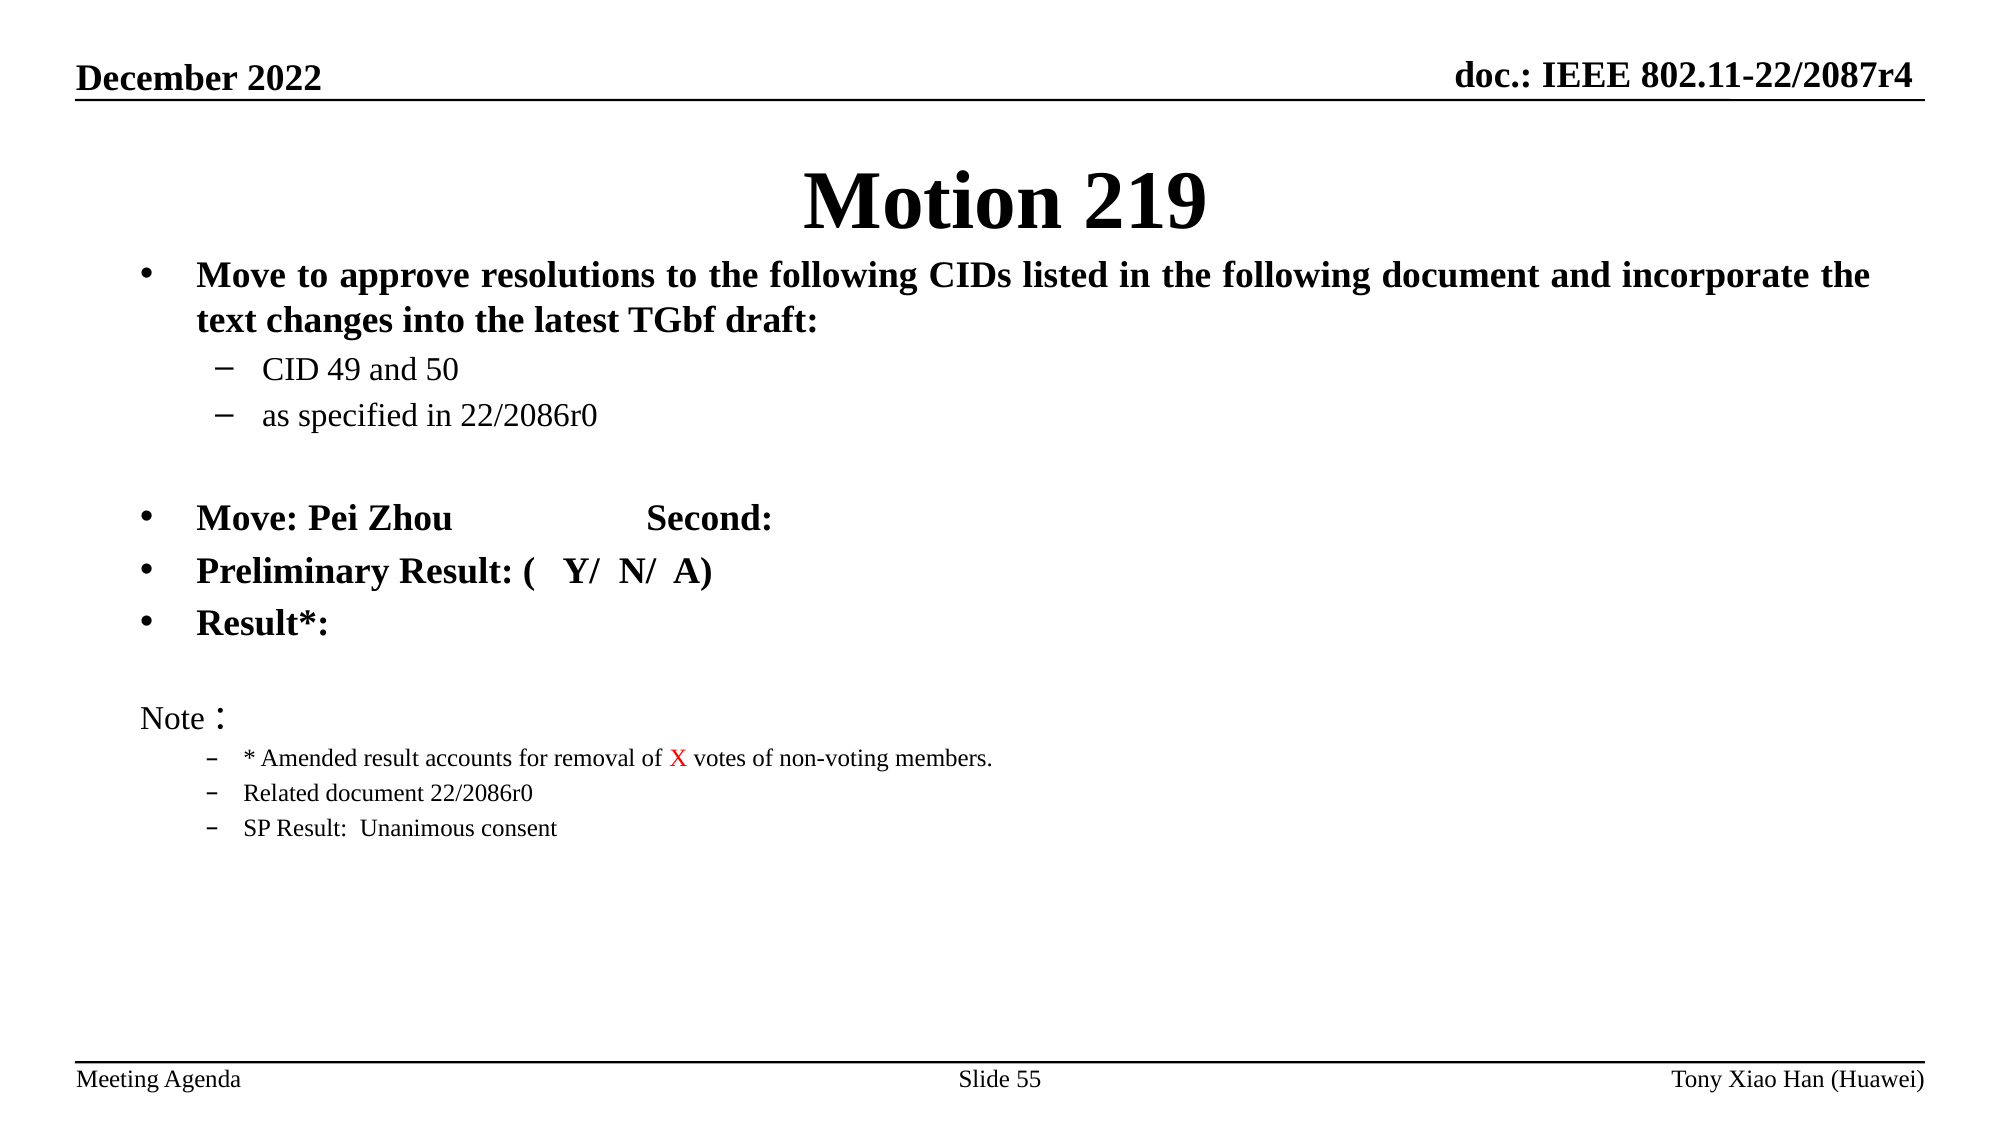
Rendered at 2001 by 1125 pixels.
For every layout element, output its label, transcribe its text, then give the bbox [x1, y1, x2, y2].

text_box Move to approve resolutions to the following CIDs listed in the following document and incorporate the text changes into the latest TGbf draft: CID 49 and 50 as specified in 22/2086r0 Move: Pei Zhou Second: Preliminary Result: ( Y/ N/ A) Result*: Note： * Amended result accounts for removal of X votes of non-voting members. Related document 22/2086r0 SP Result: Unanimous consent [125, 212, 1888, 900]
text_box Motion 219 [368, 137, 1644, 212]
